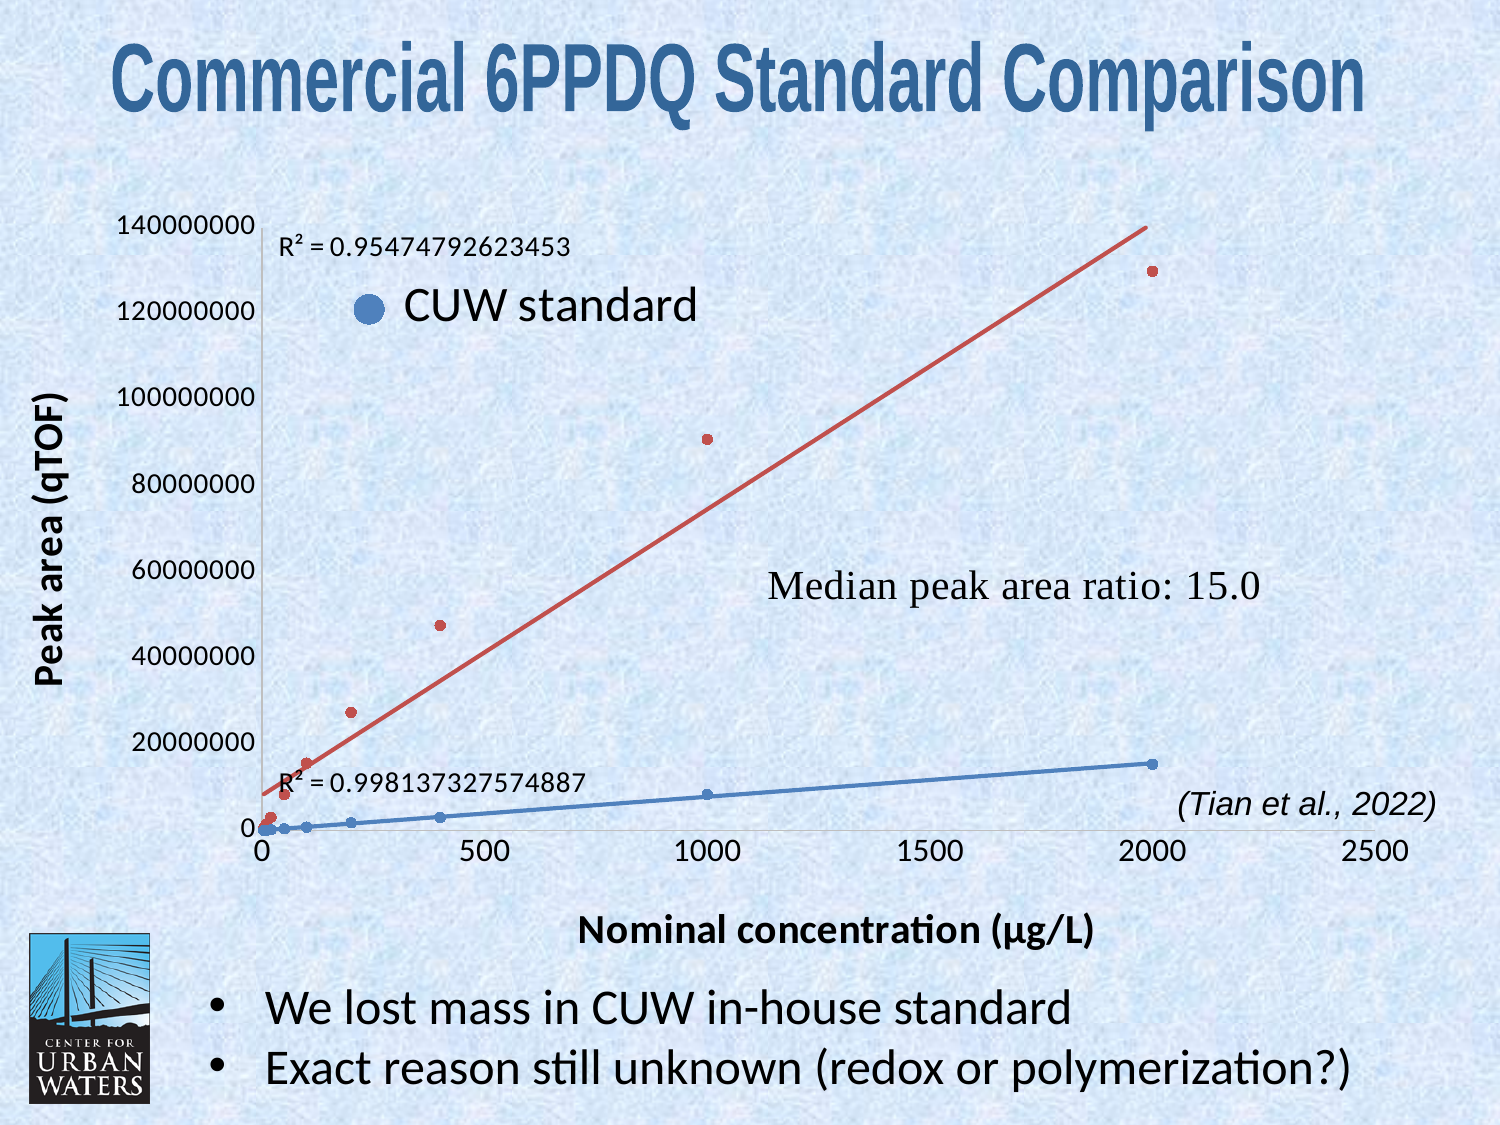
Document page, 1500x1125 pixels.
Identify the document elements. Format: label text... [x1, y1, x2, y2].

picture [0, 0, 1500, 1125]
chart [0, 149, 1488, 968]
text_box We lost mass in CUW in-house standard Exact reason still unknown (redox or polymerization?) [193, 975, 1488, 1102]
